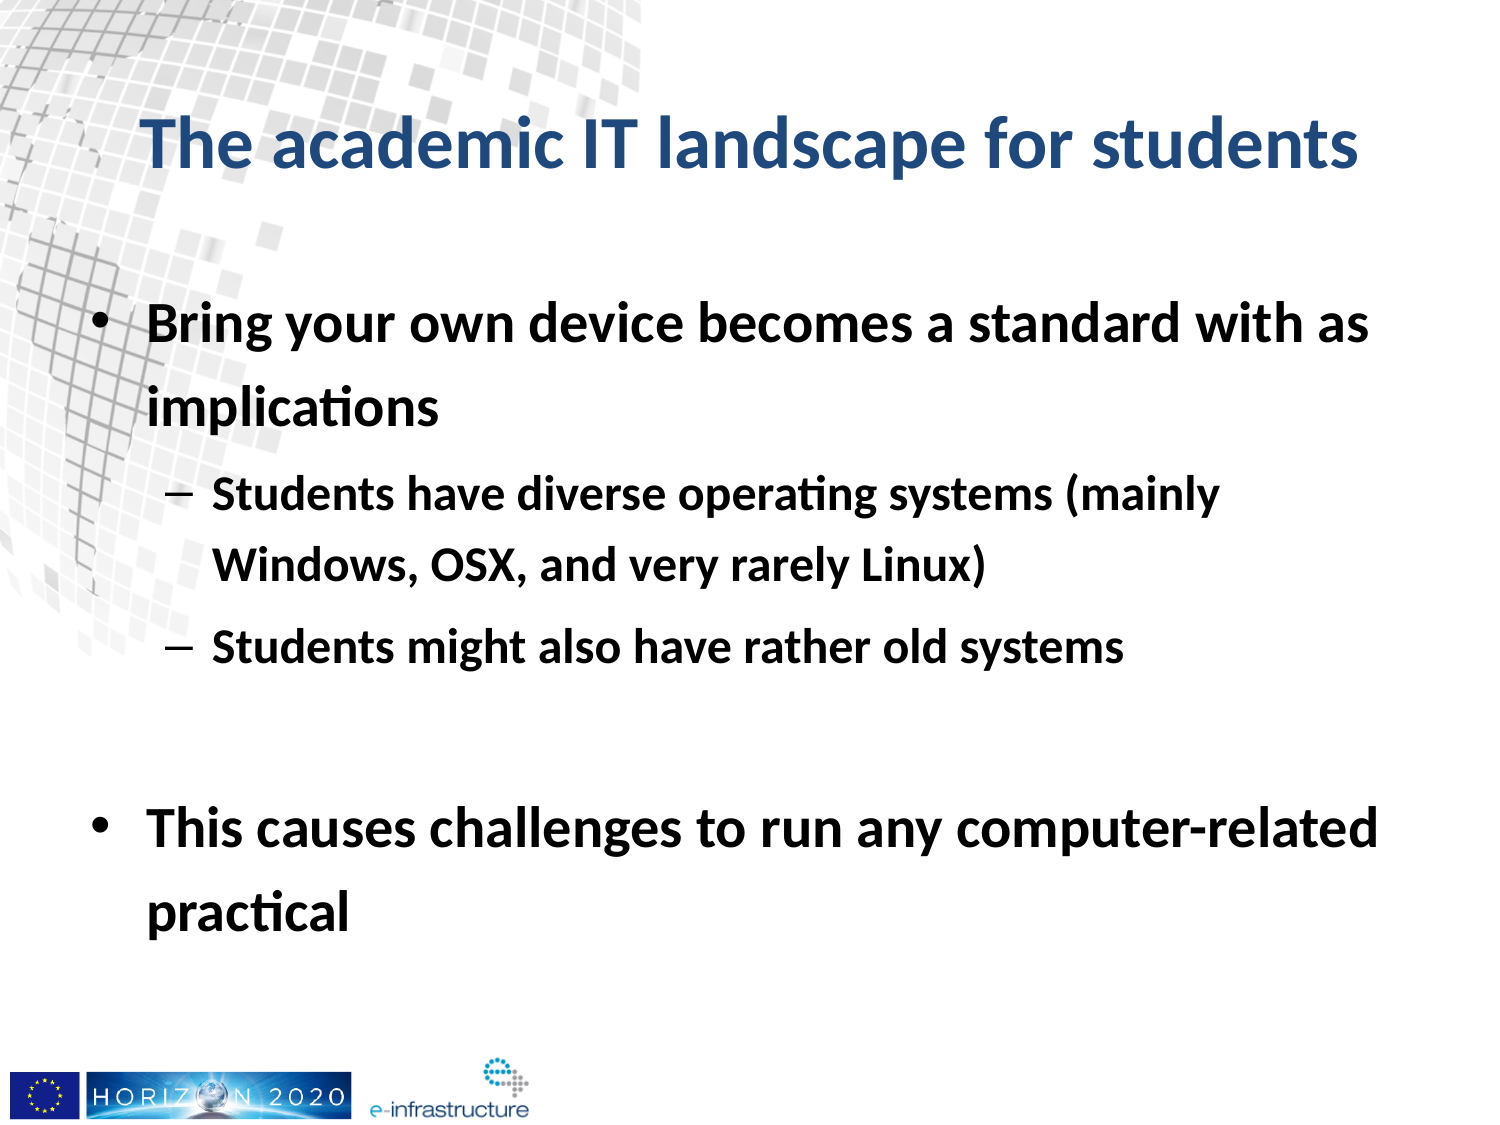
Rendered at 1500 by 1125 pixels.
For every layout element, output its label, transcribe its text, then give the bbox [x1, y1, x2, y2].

picture [366, 1053, 533, 1122]
title The academic IT landscape for students [75, 45, 1425, 233]
list Bring your own device becomes a standard with as implications Students have diverse operating systems (mainly Windows, OSX, and very rarely Linux) Students might also have rather old systems This causes challenges to run any computer-related practical [75, 262, 1425, 1005]
picture [8, 1070, 352, 1120]
